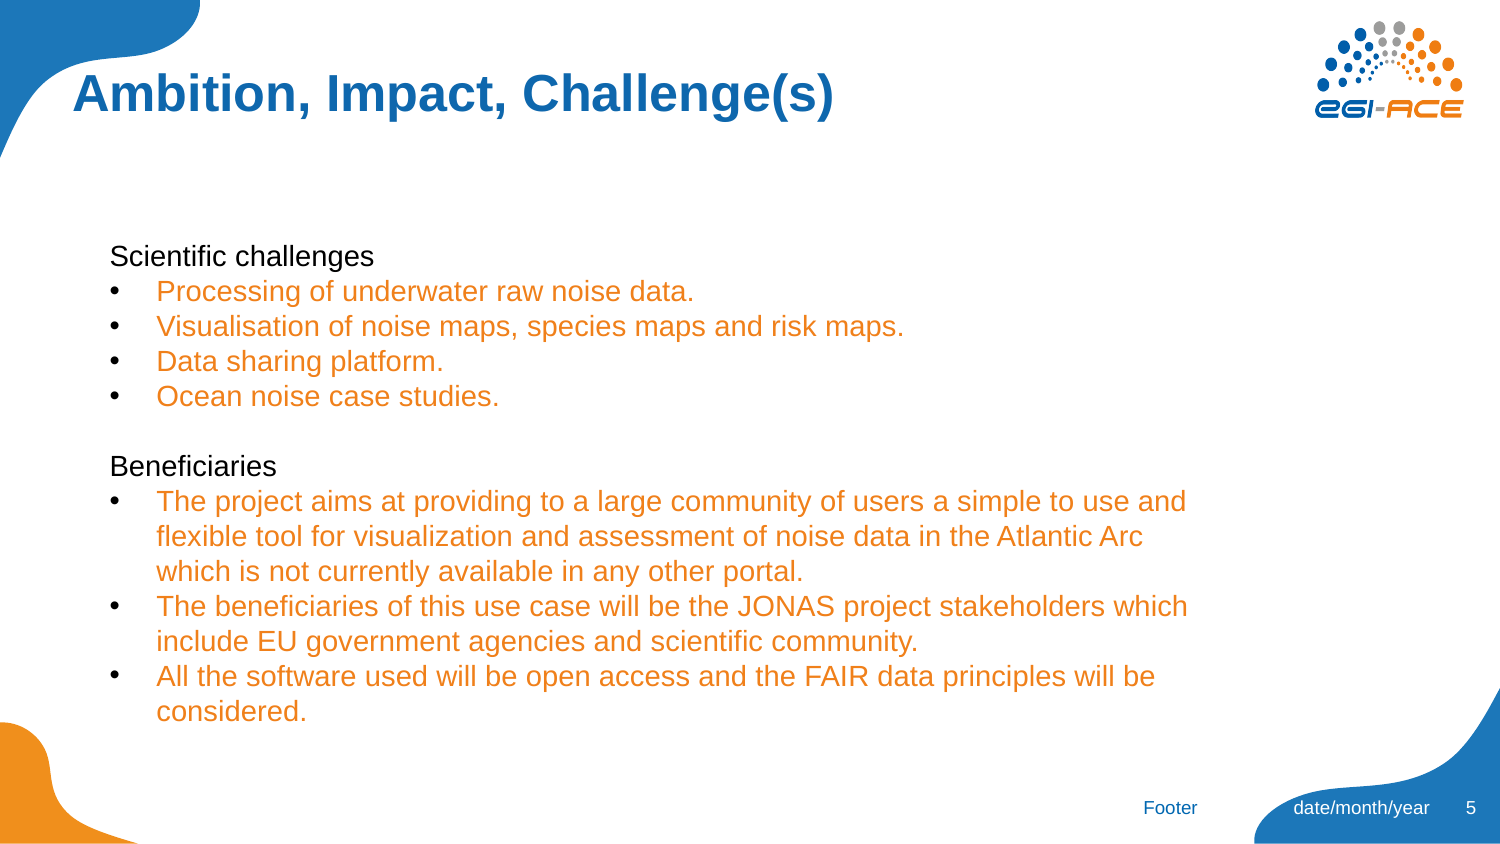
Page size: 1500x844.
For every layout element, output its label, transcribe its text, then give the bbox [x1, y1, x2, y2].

title Ambition, Impact, Challenge(s) [56, 58, 1296, 115]
slide_number Footer [1085, 784, 1256, 830]
slide_number 5 [1436, 783, 1492, 831]
list Scientific challenges Processing of underwater raw noise data. Visualisation of noise maps, species maps and risk maps. Data sharing platform. Ocean noise case studies. Beneficiaries The project aims at providing to a large community of users a simple to use and flexible tool for visualization and assessment of noise data in the Atlantic Arc which is not currently available in any other portal. The beneficiaries of this use case will be the JONAS project stakeholders which include EU government agencies and scientific community. All the software used will be open access and the FAIR data principles will be considered. [57, 195, 1288, 769]
slide_number date/month/year [1274, 784, 1445, 830]
picture [1315, 21, 1464, 118]
